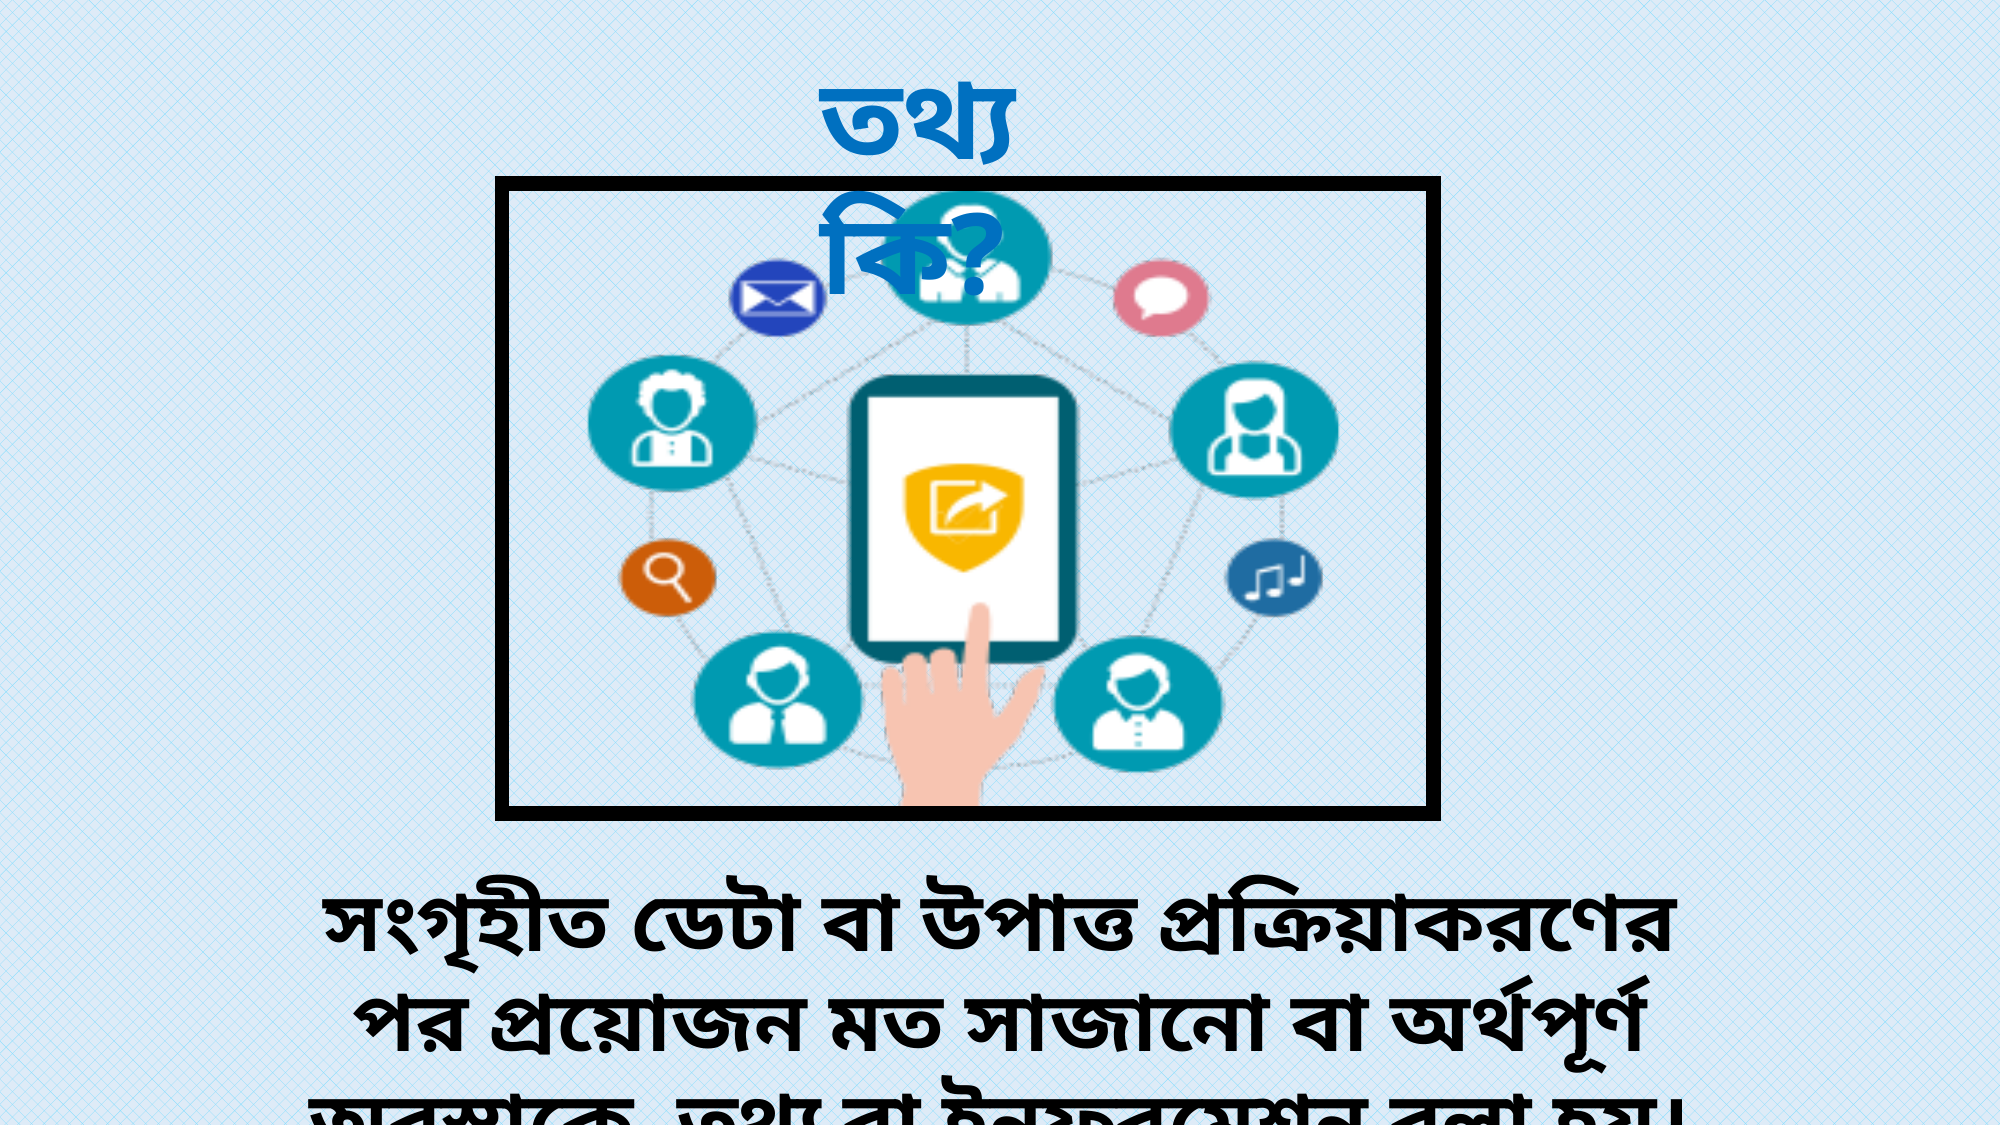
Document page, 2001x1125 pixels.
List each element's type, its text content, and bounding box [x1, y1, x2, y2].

picture [509, 190, 1426, 807]
text_box সংগৃহীত ডেটা বা উপাত্ত প্রক্রিয়াকরণের পর প্রয়োজন মত সাজানো বা অর্থপূর্ণ অবস্থাকে তথ্য বা ইনফরমেশন বলা হয়। [225, 860, 1775, 1125]
text_box তথ্য কি? [805, 39, 1194, 190]
